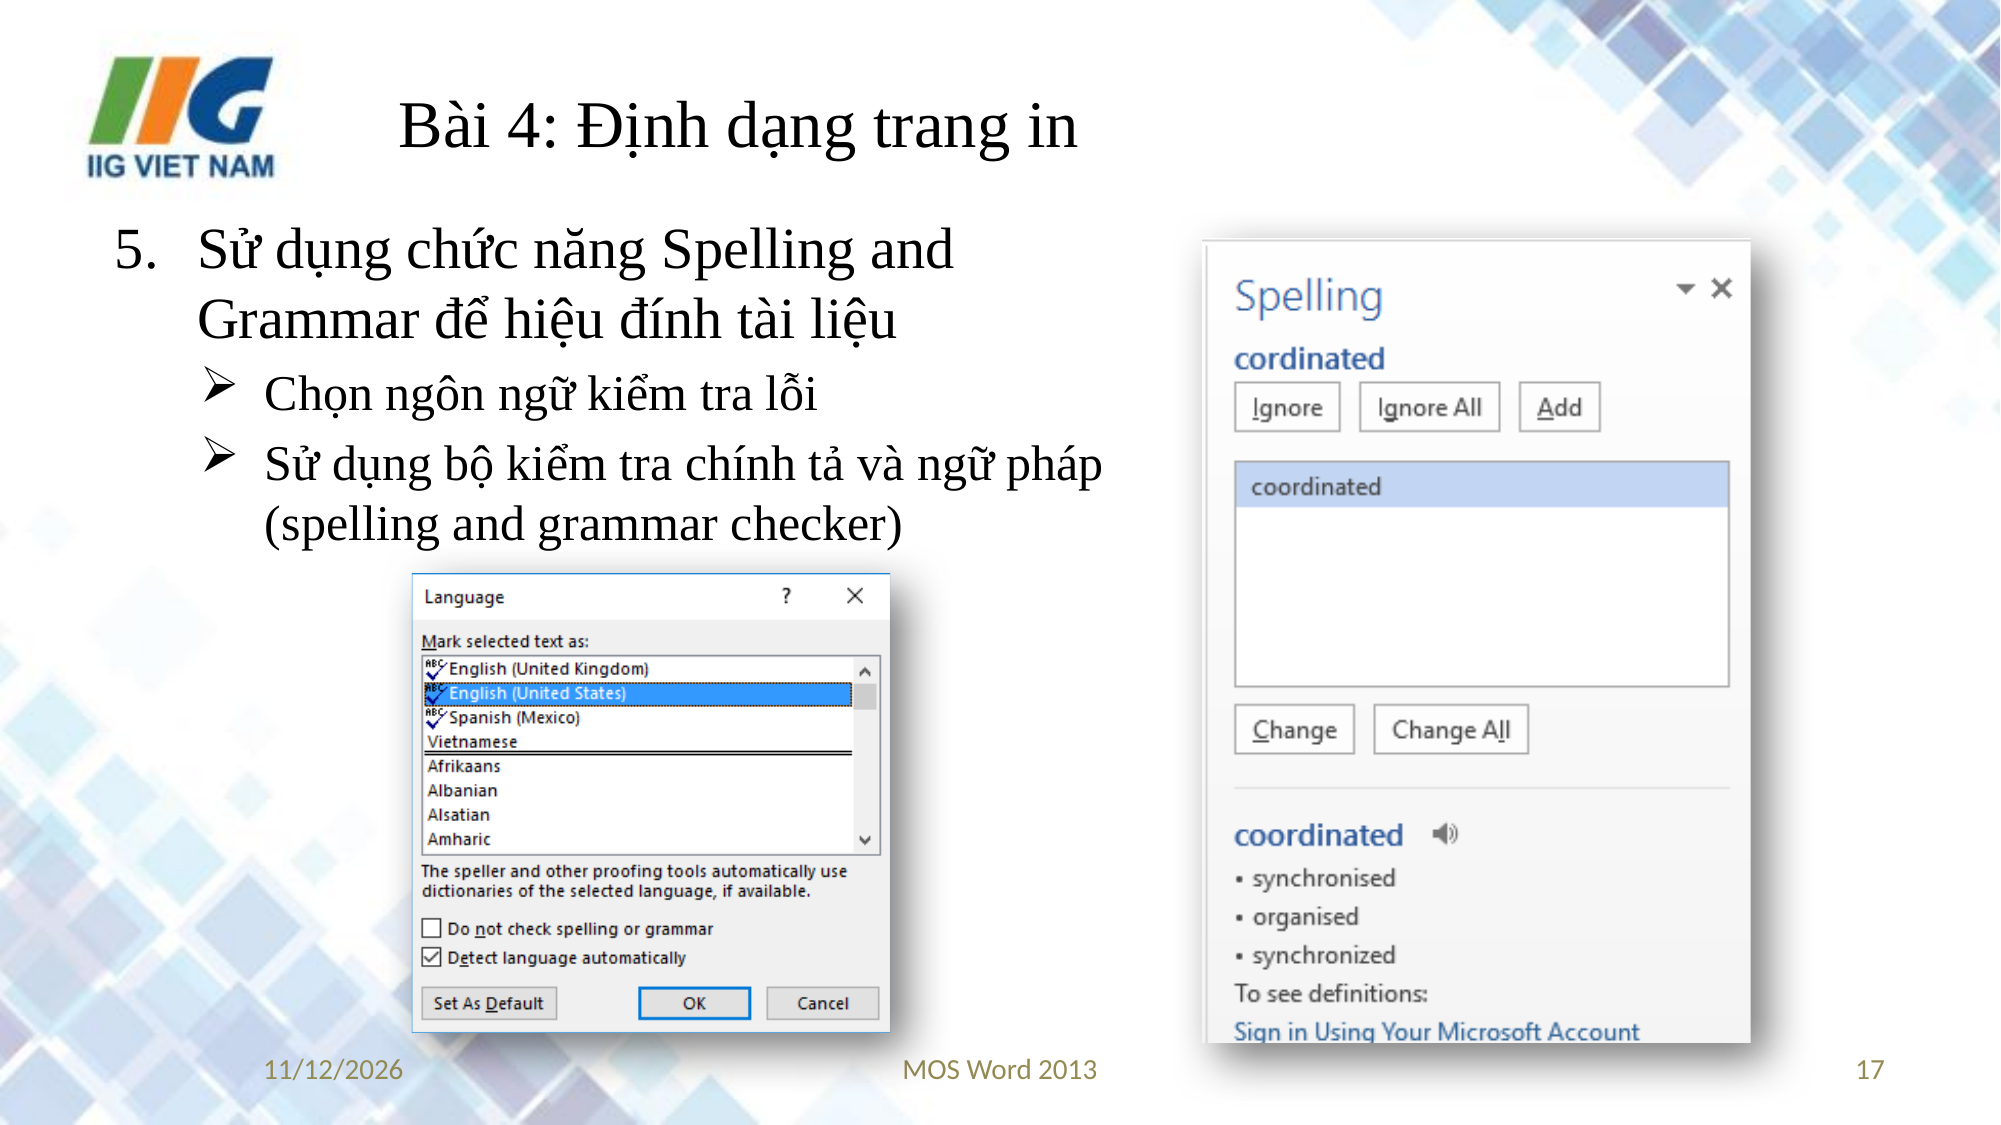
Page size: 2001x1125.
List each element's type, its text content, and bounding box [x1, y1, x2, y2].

footer MOS Word 2013 [683, 1042, 1317, 1103]
list Sử dụng chức năng Spelling and Grammar để hiệu đính tài liệu Chọn ngôn ngữ kiểm tra lỗi Sử dụng bộ kiểm tra chính tả và ngữ pháp (spelling and grammar checker) [99, 203, 1203, 703]
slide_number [99, 1042, 567, 1103]
title Bài 4: Định dạng trang in [366, 62, 1900, 180]
picture [0, 0, 2001, 1125]
slide_number 17 [1433, 1042, 1900, 1103]
